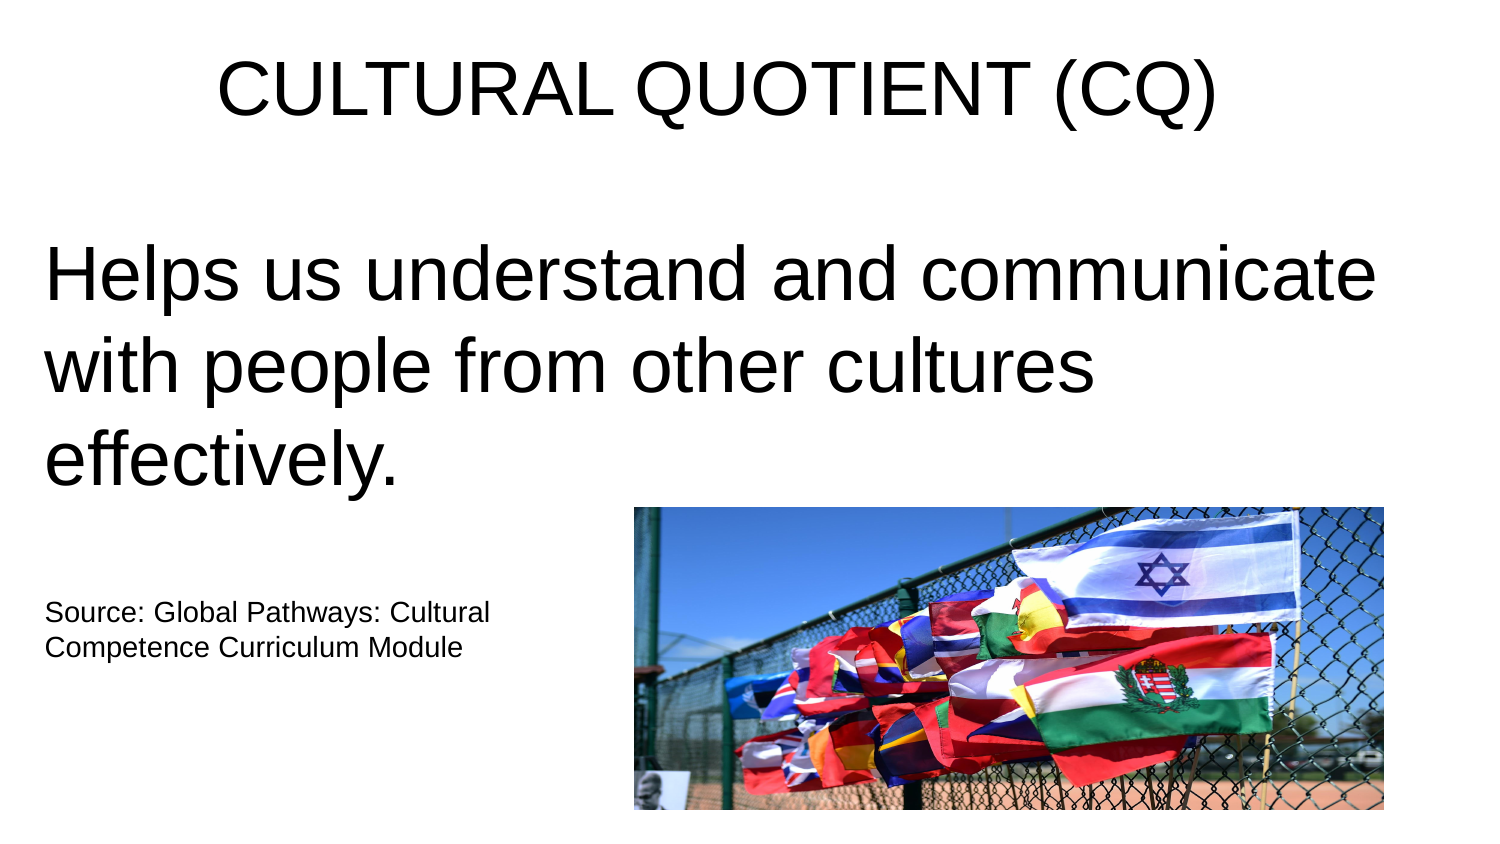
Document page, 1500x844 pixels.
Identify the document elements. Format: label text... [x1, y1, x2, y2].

text_box CULTURAL QUOTIENT (CQ) Helps us understand and communicate with people from other cultures effectively. Source: Global Pathways: Cultural Competence Curriculum Module [29, 23, 1487, 844]
picture [634, 507, 1385, 811]
